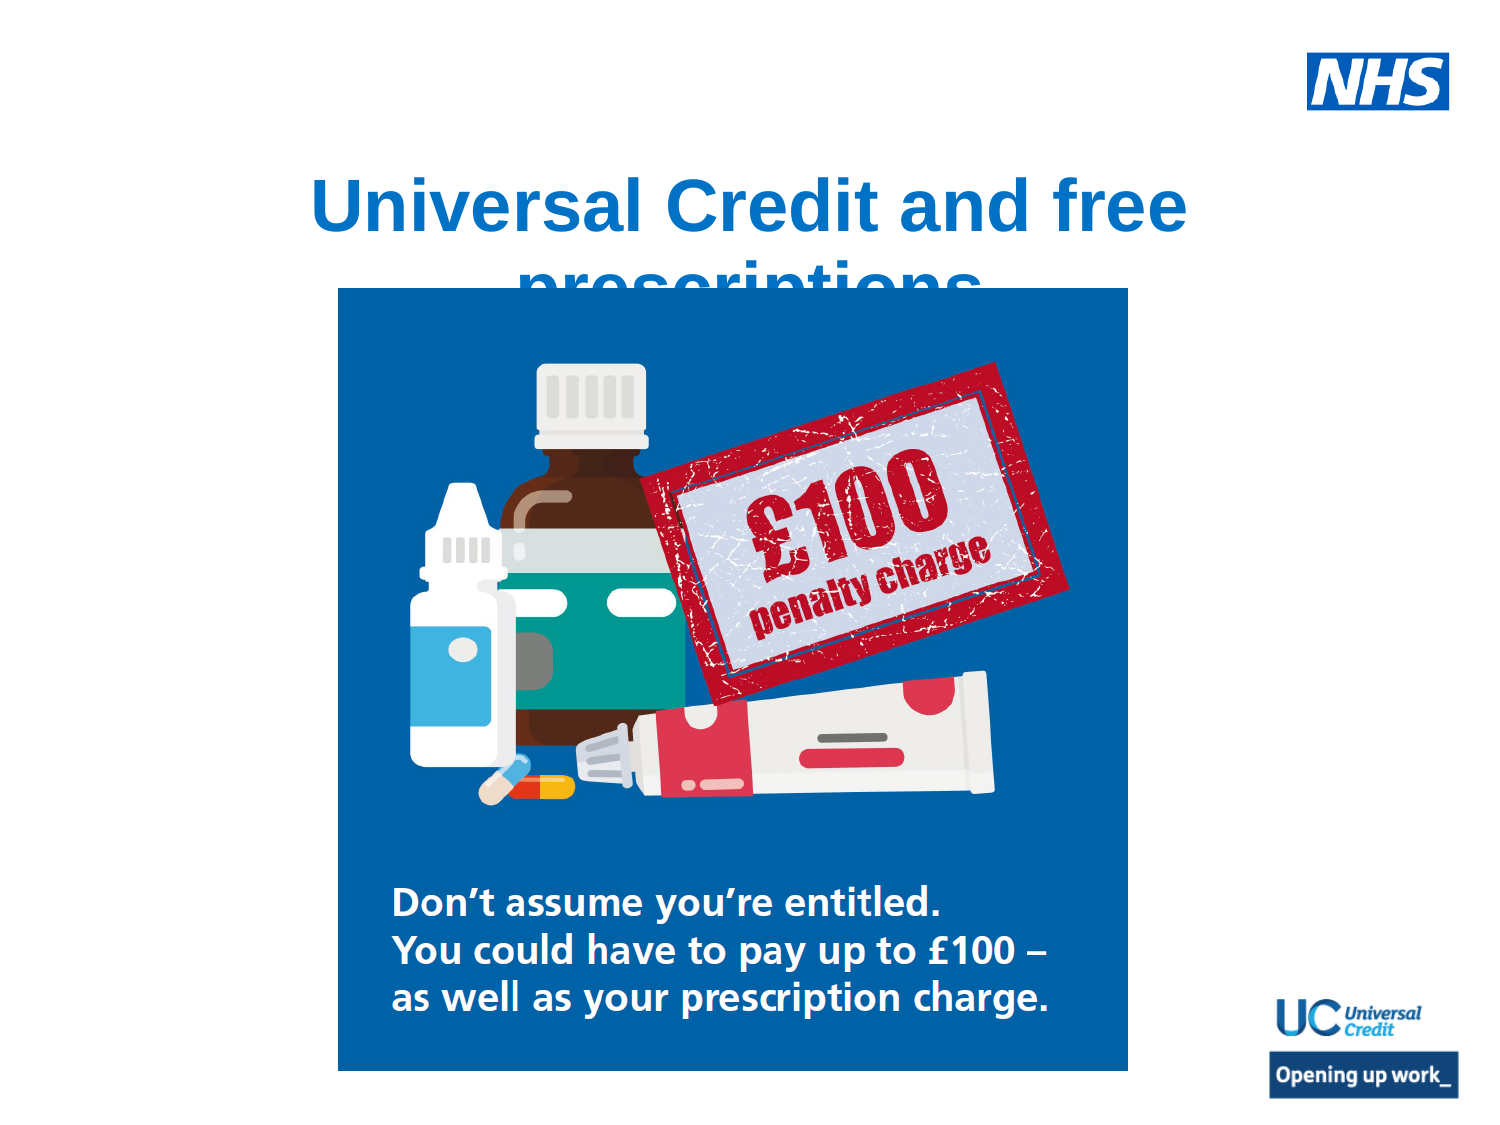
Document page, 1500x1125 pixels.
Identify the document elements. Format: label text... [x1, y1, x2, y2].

title Universal Credit and free prescriptions [53, 156, 1447, 338]
picture [1269, 999, 1459, 1099]
picture [338, 288, 1129, 1071]
picture [1306, 52, 1450, 111]
